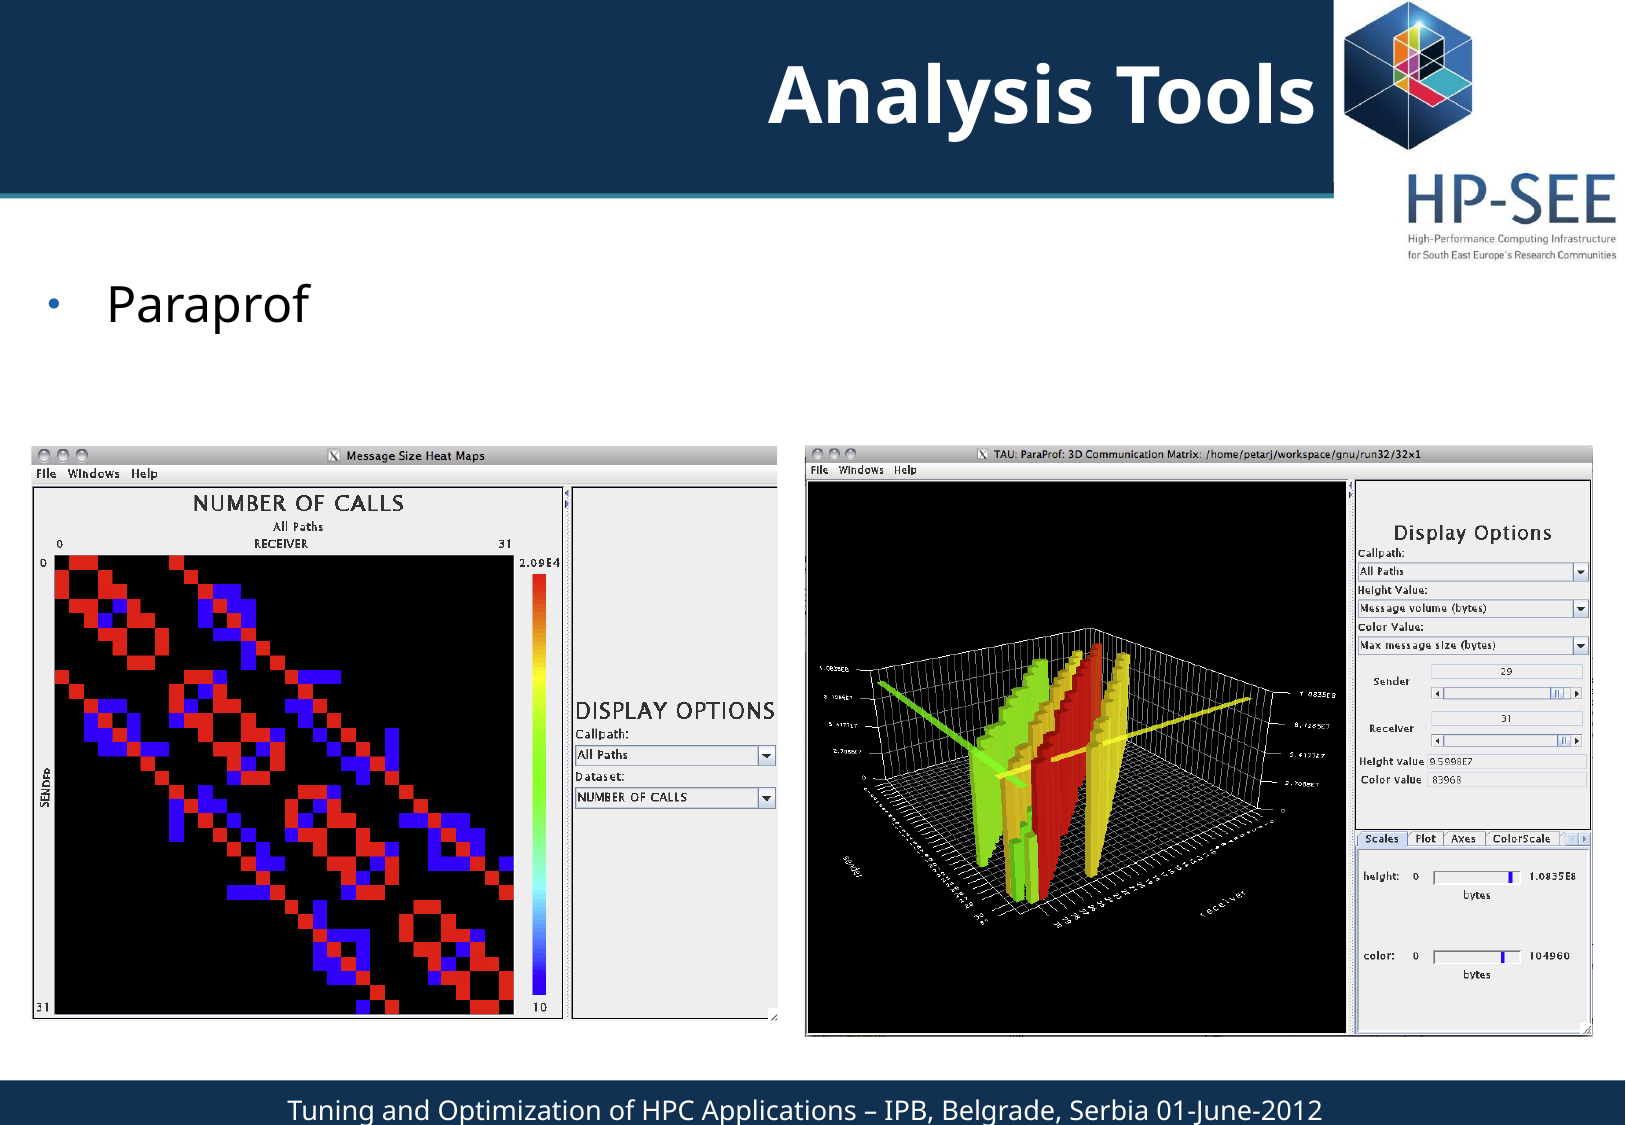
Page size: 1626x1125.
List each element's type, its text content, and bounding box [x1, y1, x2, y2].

footer Tuning and Optimization of HPC Applications – IPB, Belgrade, Serbia 01-June-2012 [0, 1080, 1625, 1125]
text_box [804, 445, 1593, 1037]
title Analysis Tools [0, 0, 1334, 194]
list Paraprof [31, 271, 1593, 925]
text_box [31, 446, 778, 1021]
picture [1333, 0, 1625, 263]
